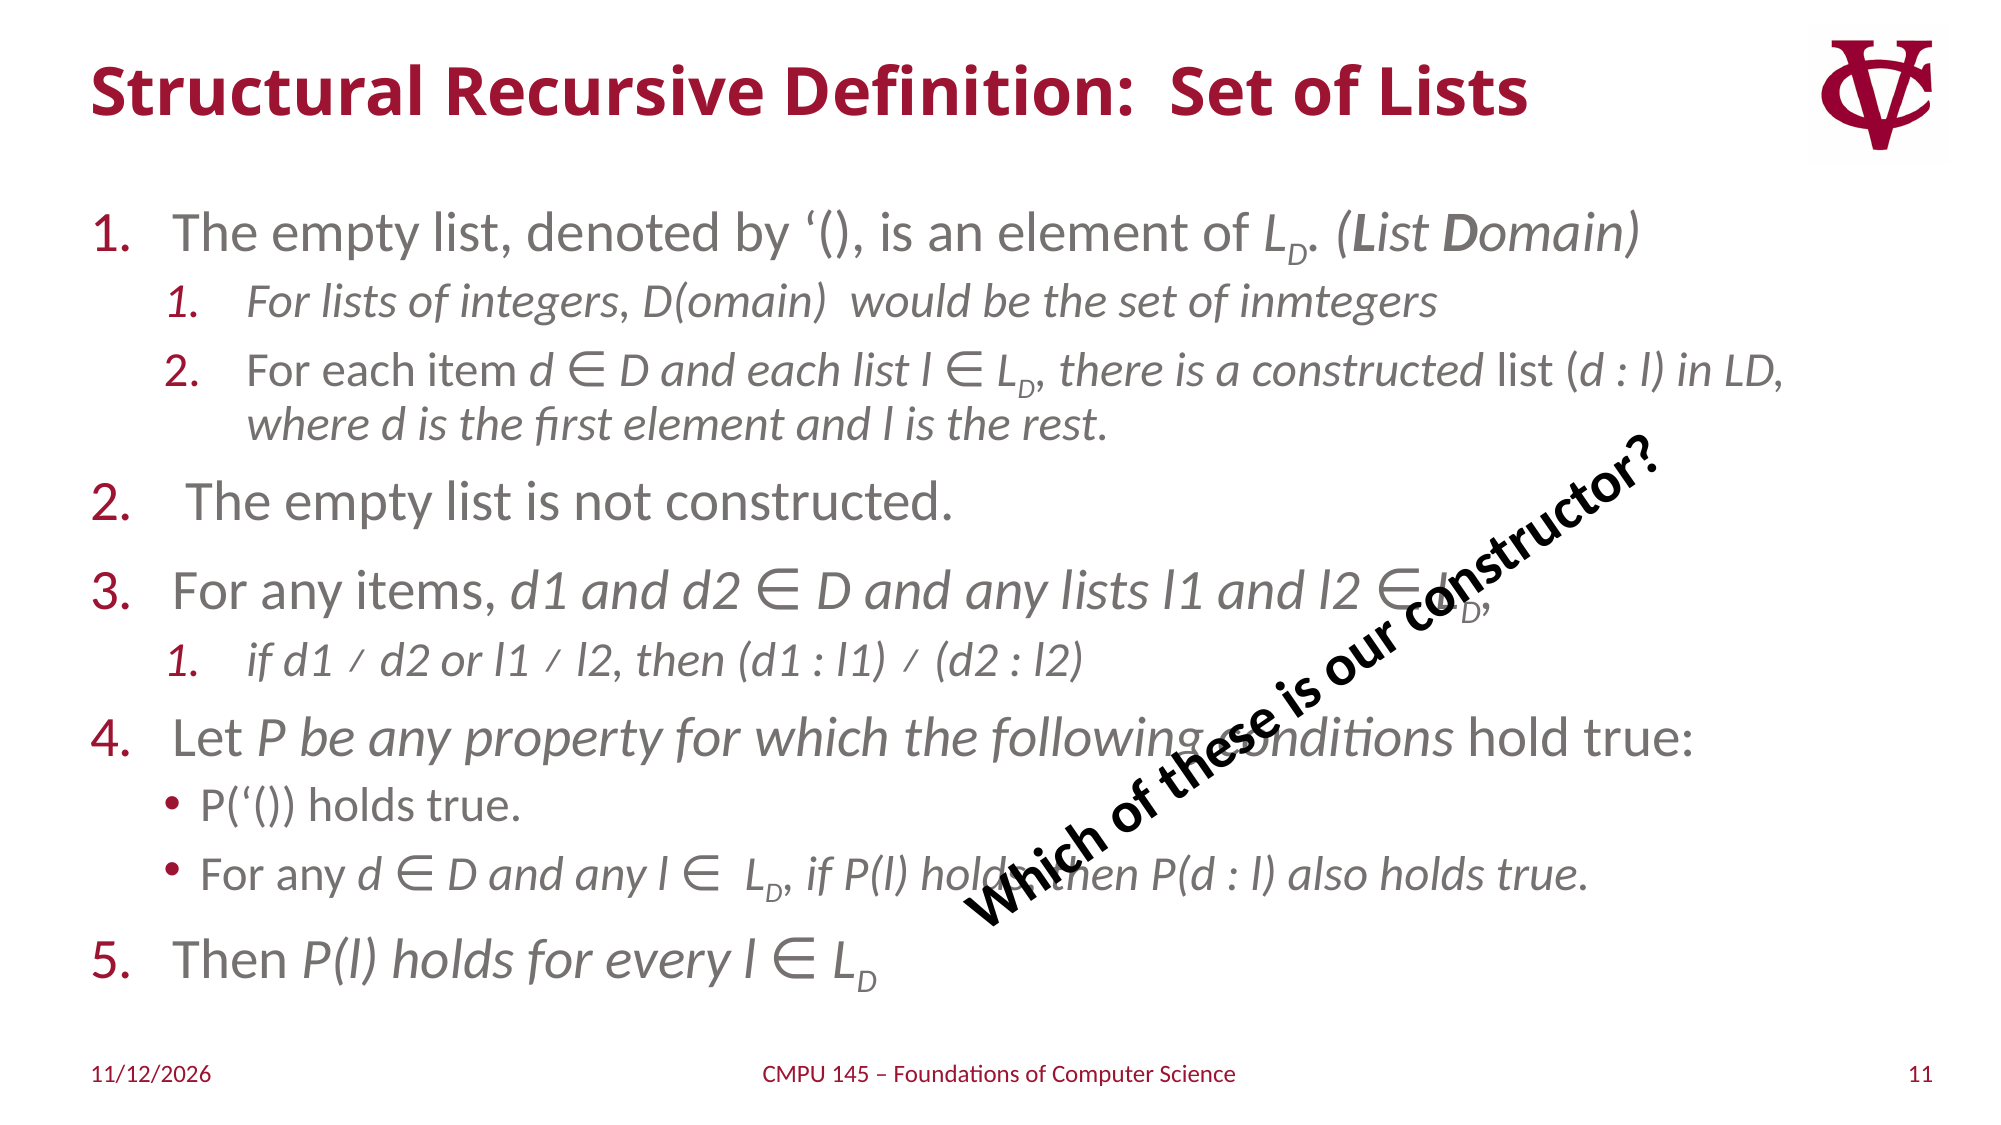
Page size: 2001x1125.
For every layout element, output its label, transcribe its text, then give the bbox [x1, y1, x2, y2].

slide_number 11 [1384, 1042, 1949, 1103]
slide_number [75, 1042, 640, 1103]
text_box Which of these is our constructor? [935, 322, 1803, 958]
list The empty list, denoted by ‘(), is an element of LD. (List Domain) For lists of integers, D(omain) would be the set of inmtegers For each item d ∈ D and each list l ∈ LD, there is a constructed list (d : l) in LD, where d is the first element and l is the rest. The empty list is not constructed. For any items, d1 and d2 ∈ D and any lists l1 and l2 ∈ LD, if d1 ≠ d2 or l1 ≠ l2, then (d1 : l1) ≠ (d2 : l2) Let P be any property for which the following conditions hold true: P(‘()) holds true. For any d ∈ D and any l ∈ LD, if P(l) holds, then P(d : l) also holds true. Then P(l) holds for every l ∈ LD [75, 187, 1925, 1006]
picture [1809, 24, 1949, 164]
footer CMPU 145 – Foundations of Computer Science [662, 1042, 1338, 1103]
title Structural Recursive Definition: Set of Lists [75, 37, 1793, 151]
